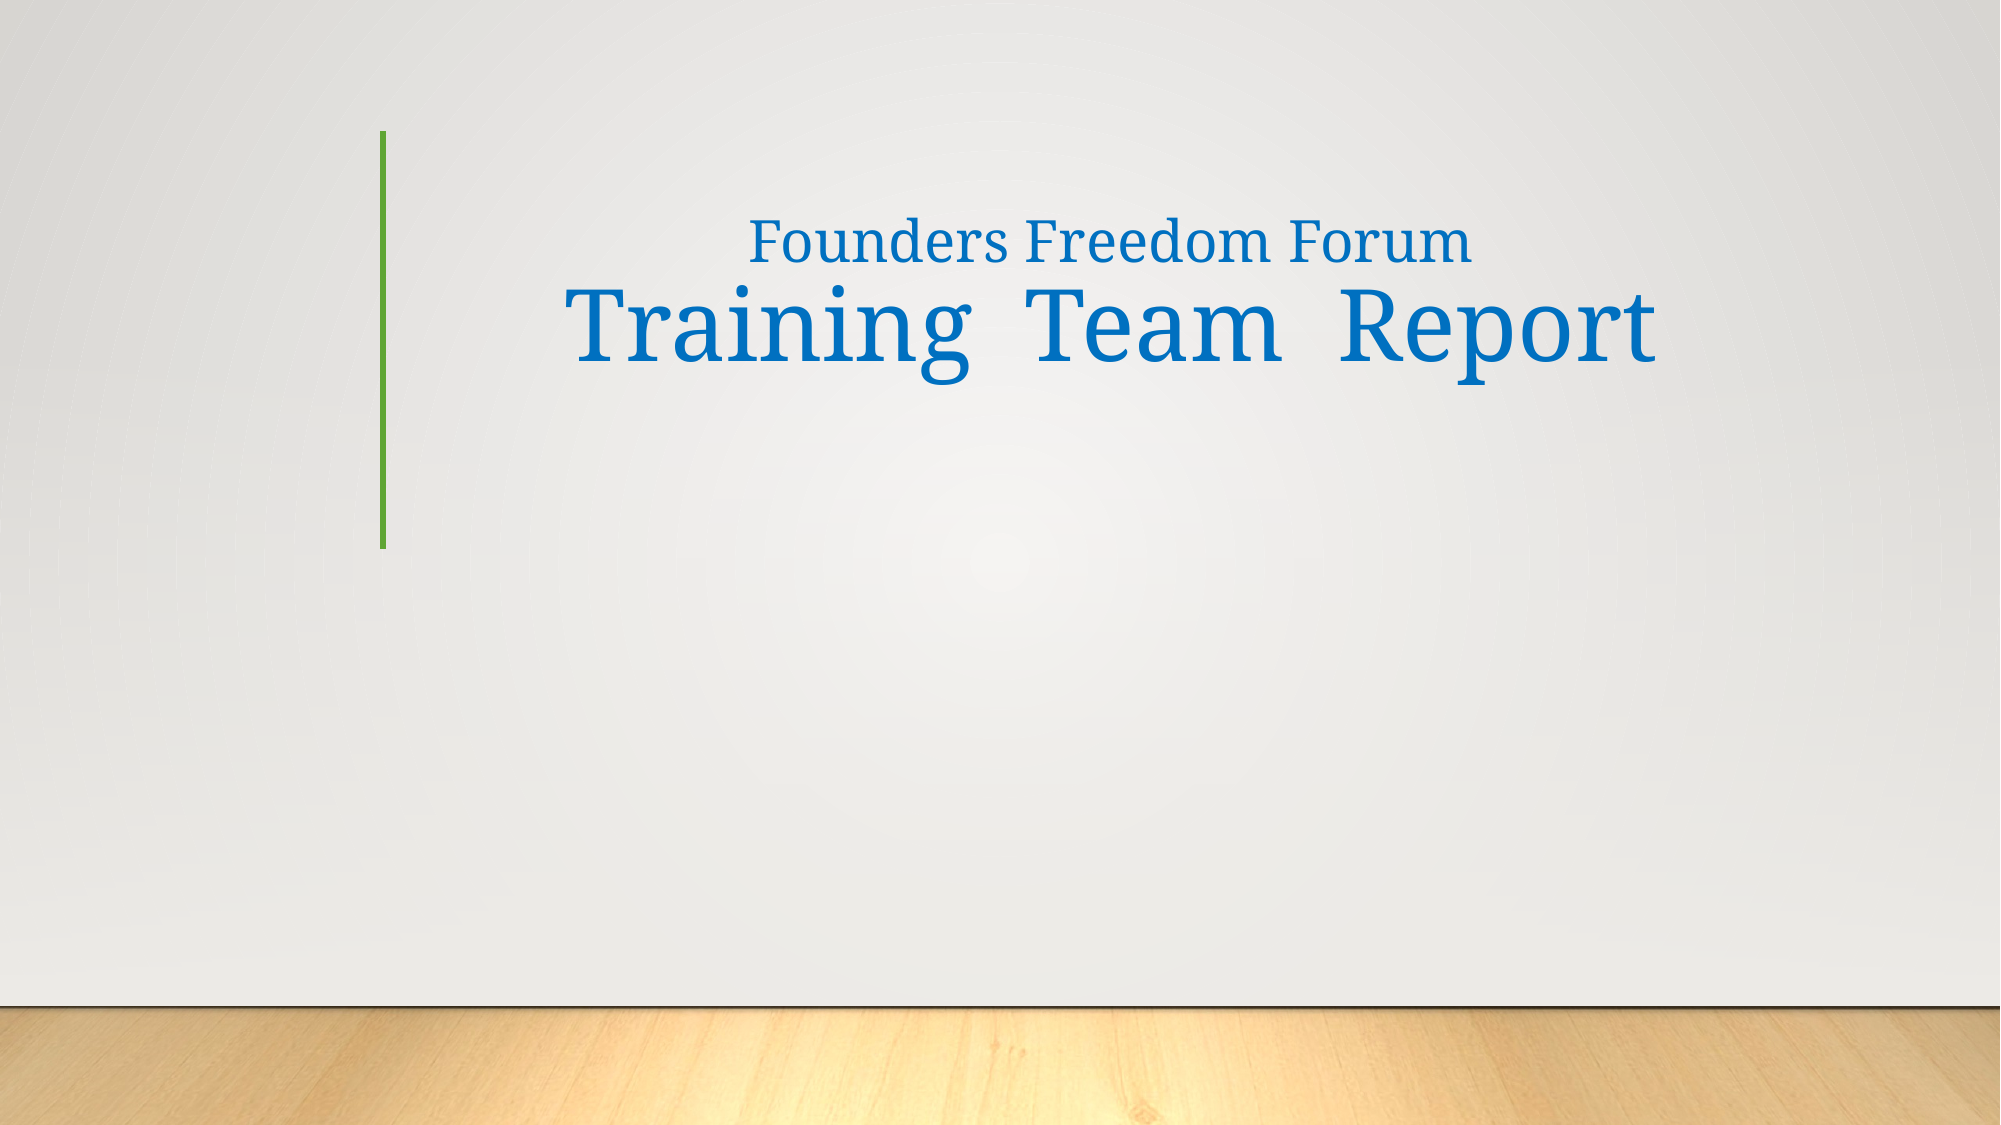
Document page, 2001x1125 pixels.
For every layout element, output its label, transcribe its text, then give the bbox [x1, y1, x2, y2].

picture [0, 1006, 2000, 1125]
title Founders Freedom Forum Training Team Report [408, 155, 1814, 519]
